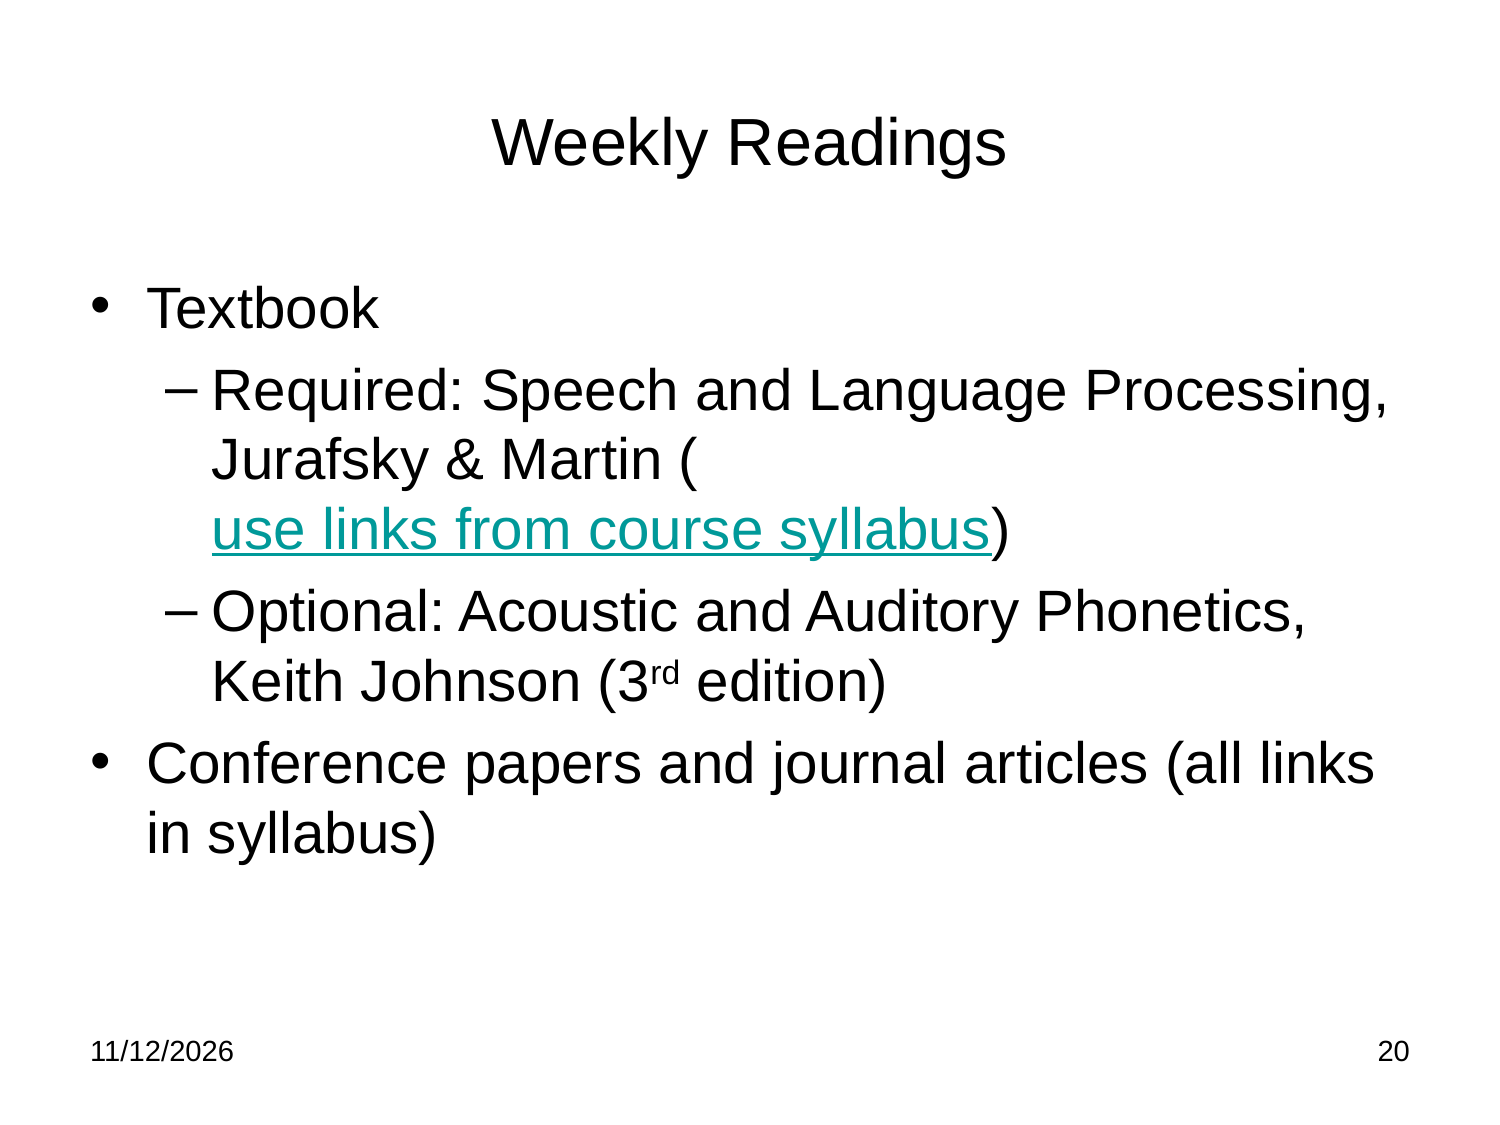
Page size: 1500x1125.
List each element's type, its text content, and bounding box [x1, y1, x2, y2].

list Textbook Required: Speech and Language Processing, Jurafsky & Martin (use links from course syllabus) Optional: Acoustic and Auditory Phonetics, Keith Johnson (3rd edition) Conference papers and journal articles (all links in syllabus) [75, 262, 1425, 1005]
title Weekly Readings [75, 45, 1425, 233]
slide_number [75, 1024, 425, 1103]
slide_number 20 [1074, 1024, 1425, 1103]
